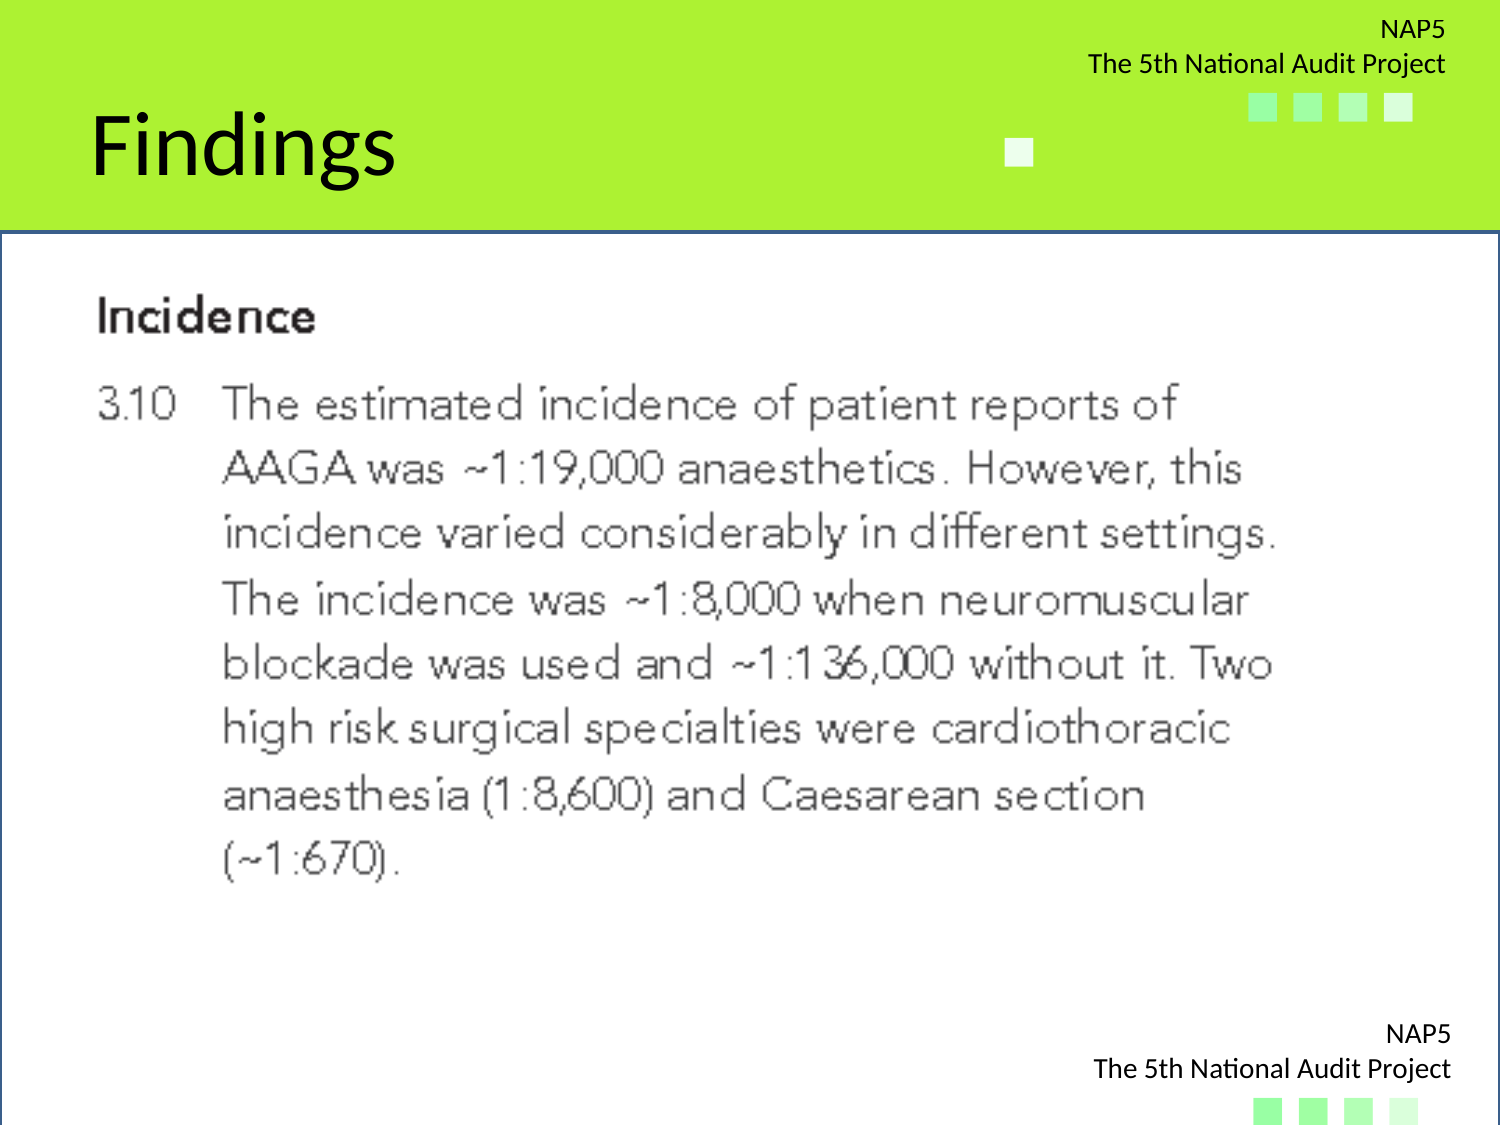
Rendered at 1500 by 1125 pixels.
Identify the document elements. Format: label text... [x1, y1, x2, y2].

title Findings [75, 45, 1425, 233]
picture [52, 266, 1350, 918]
